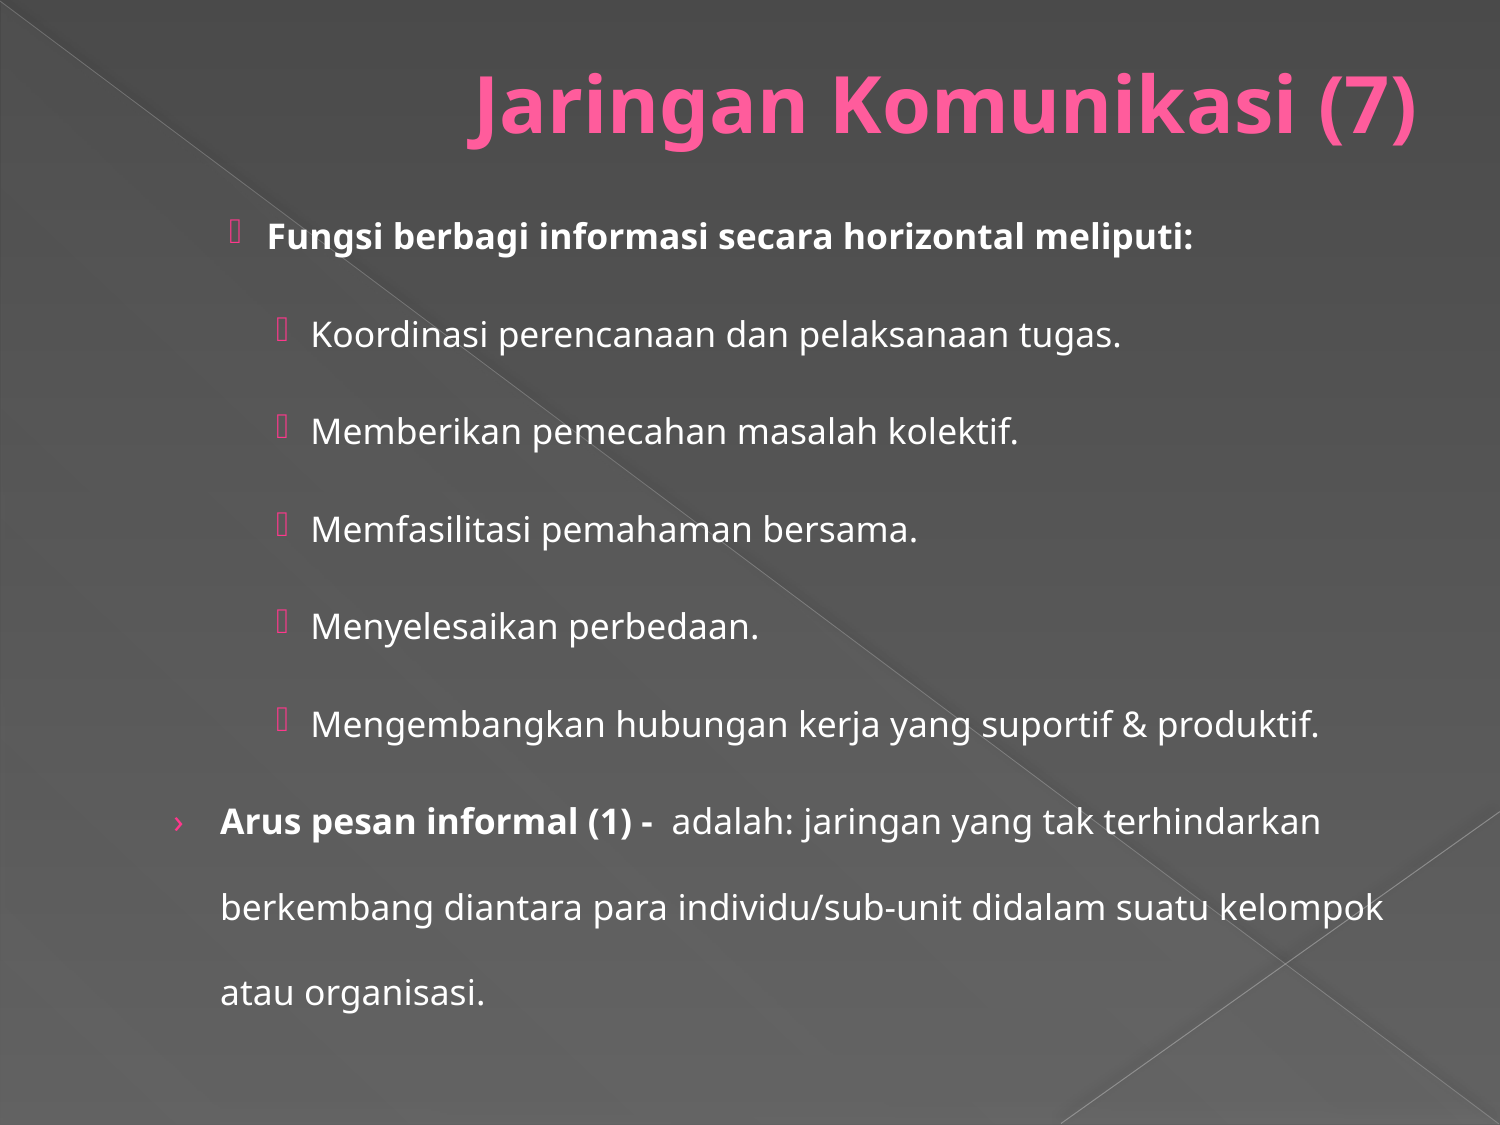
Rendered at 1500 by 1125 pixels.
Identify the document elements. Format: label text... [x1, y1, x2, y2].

list Fungsi berbagi informasi secara horizontal meliputi: Koordinasi perencanaan dan pelaksanaan tugas. Memberikan pemecahan masalah kolektif. Memfasilitasi pemahaman bersama. Menyelesaikan perbedaan. Mengembangkan hubungan kerja yang suportif & produktif. Arus pesan informal (1) - adalah: jaringan yang tak terhindarkan berkembang diantara para individu/sub-unit didalam suatu kelompok atau organisasi. [70, 163, 1421, 1055]
title Jaringan Komunikasi (7) [445, 35, 1432, 168]
